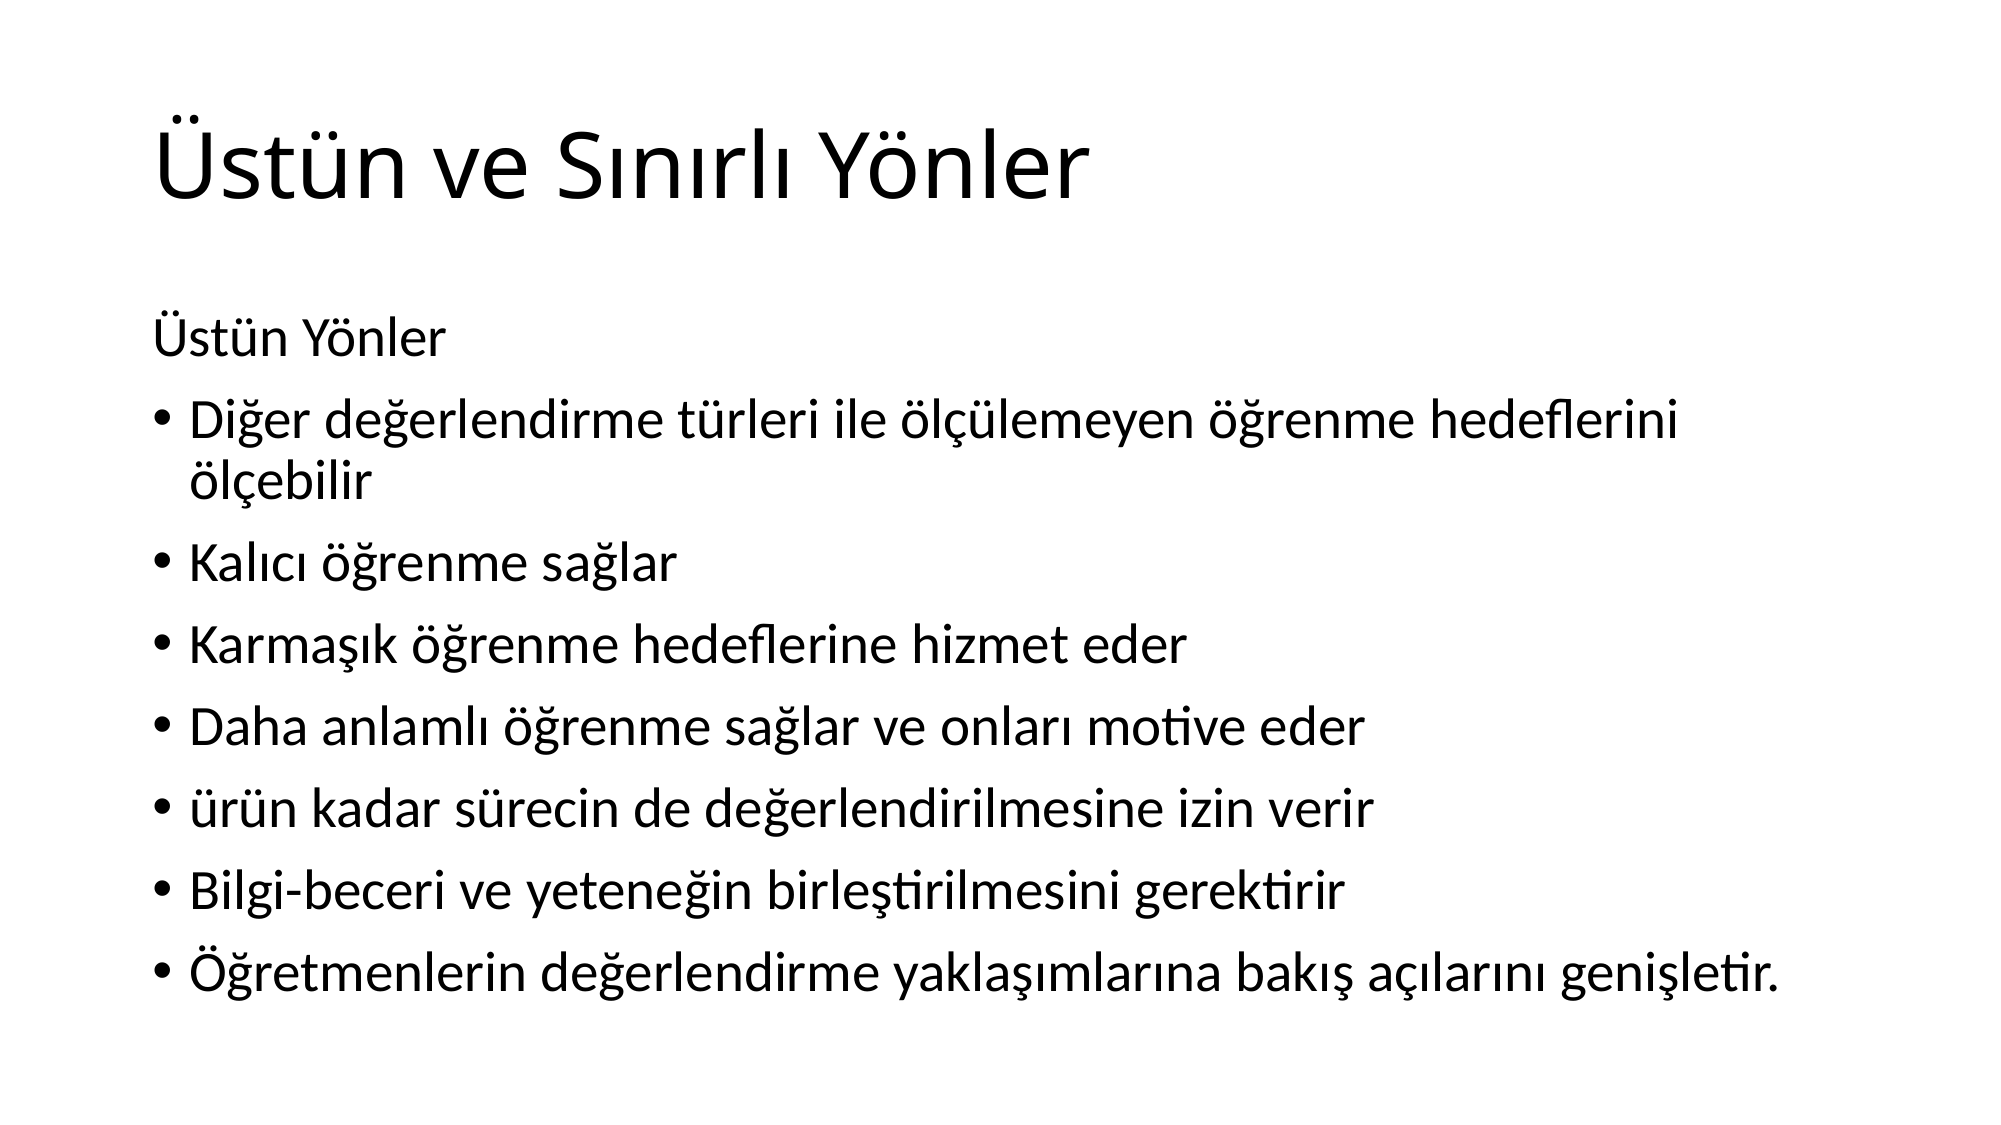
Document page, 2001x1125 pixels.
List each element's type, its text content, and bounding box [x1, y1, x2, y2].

title Üstün ve Sınırlı Yönler [137, 59, 1863, 278]
list Üstün Yönler Diğer değerlendirme türleri ile ölçülemeyen öğrenme hedeflerini ölçebilir Kalıcı öğrenme sağlar Karmaşık öğrenme hedeflerine hizmet eder Daha anlamlı öğrenme sağlar ve onları motive eder ürün kadar sürecin de değerlendirilmesine izin verir Bilgi-beceri ve yeteneğin birleştirilmesini gerektirir Öğretmenlerin değerlendirme yaklaşımlarına bakış açılarını genişletir. [137, 299, 1863, 1014]
